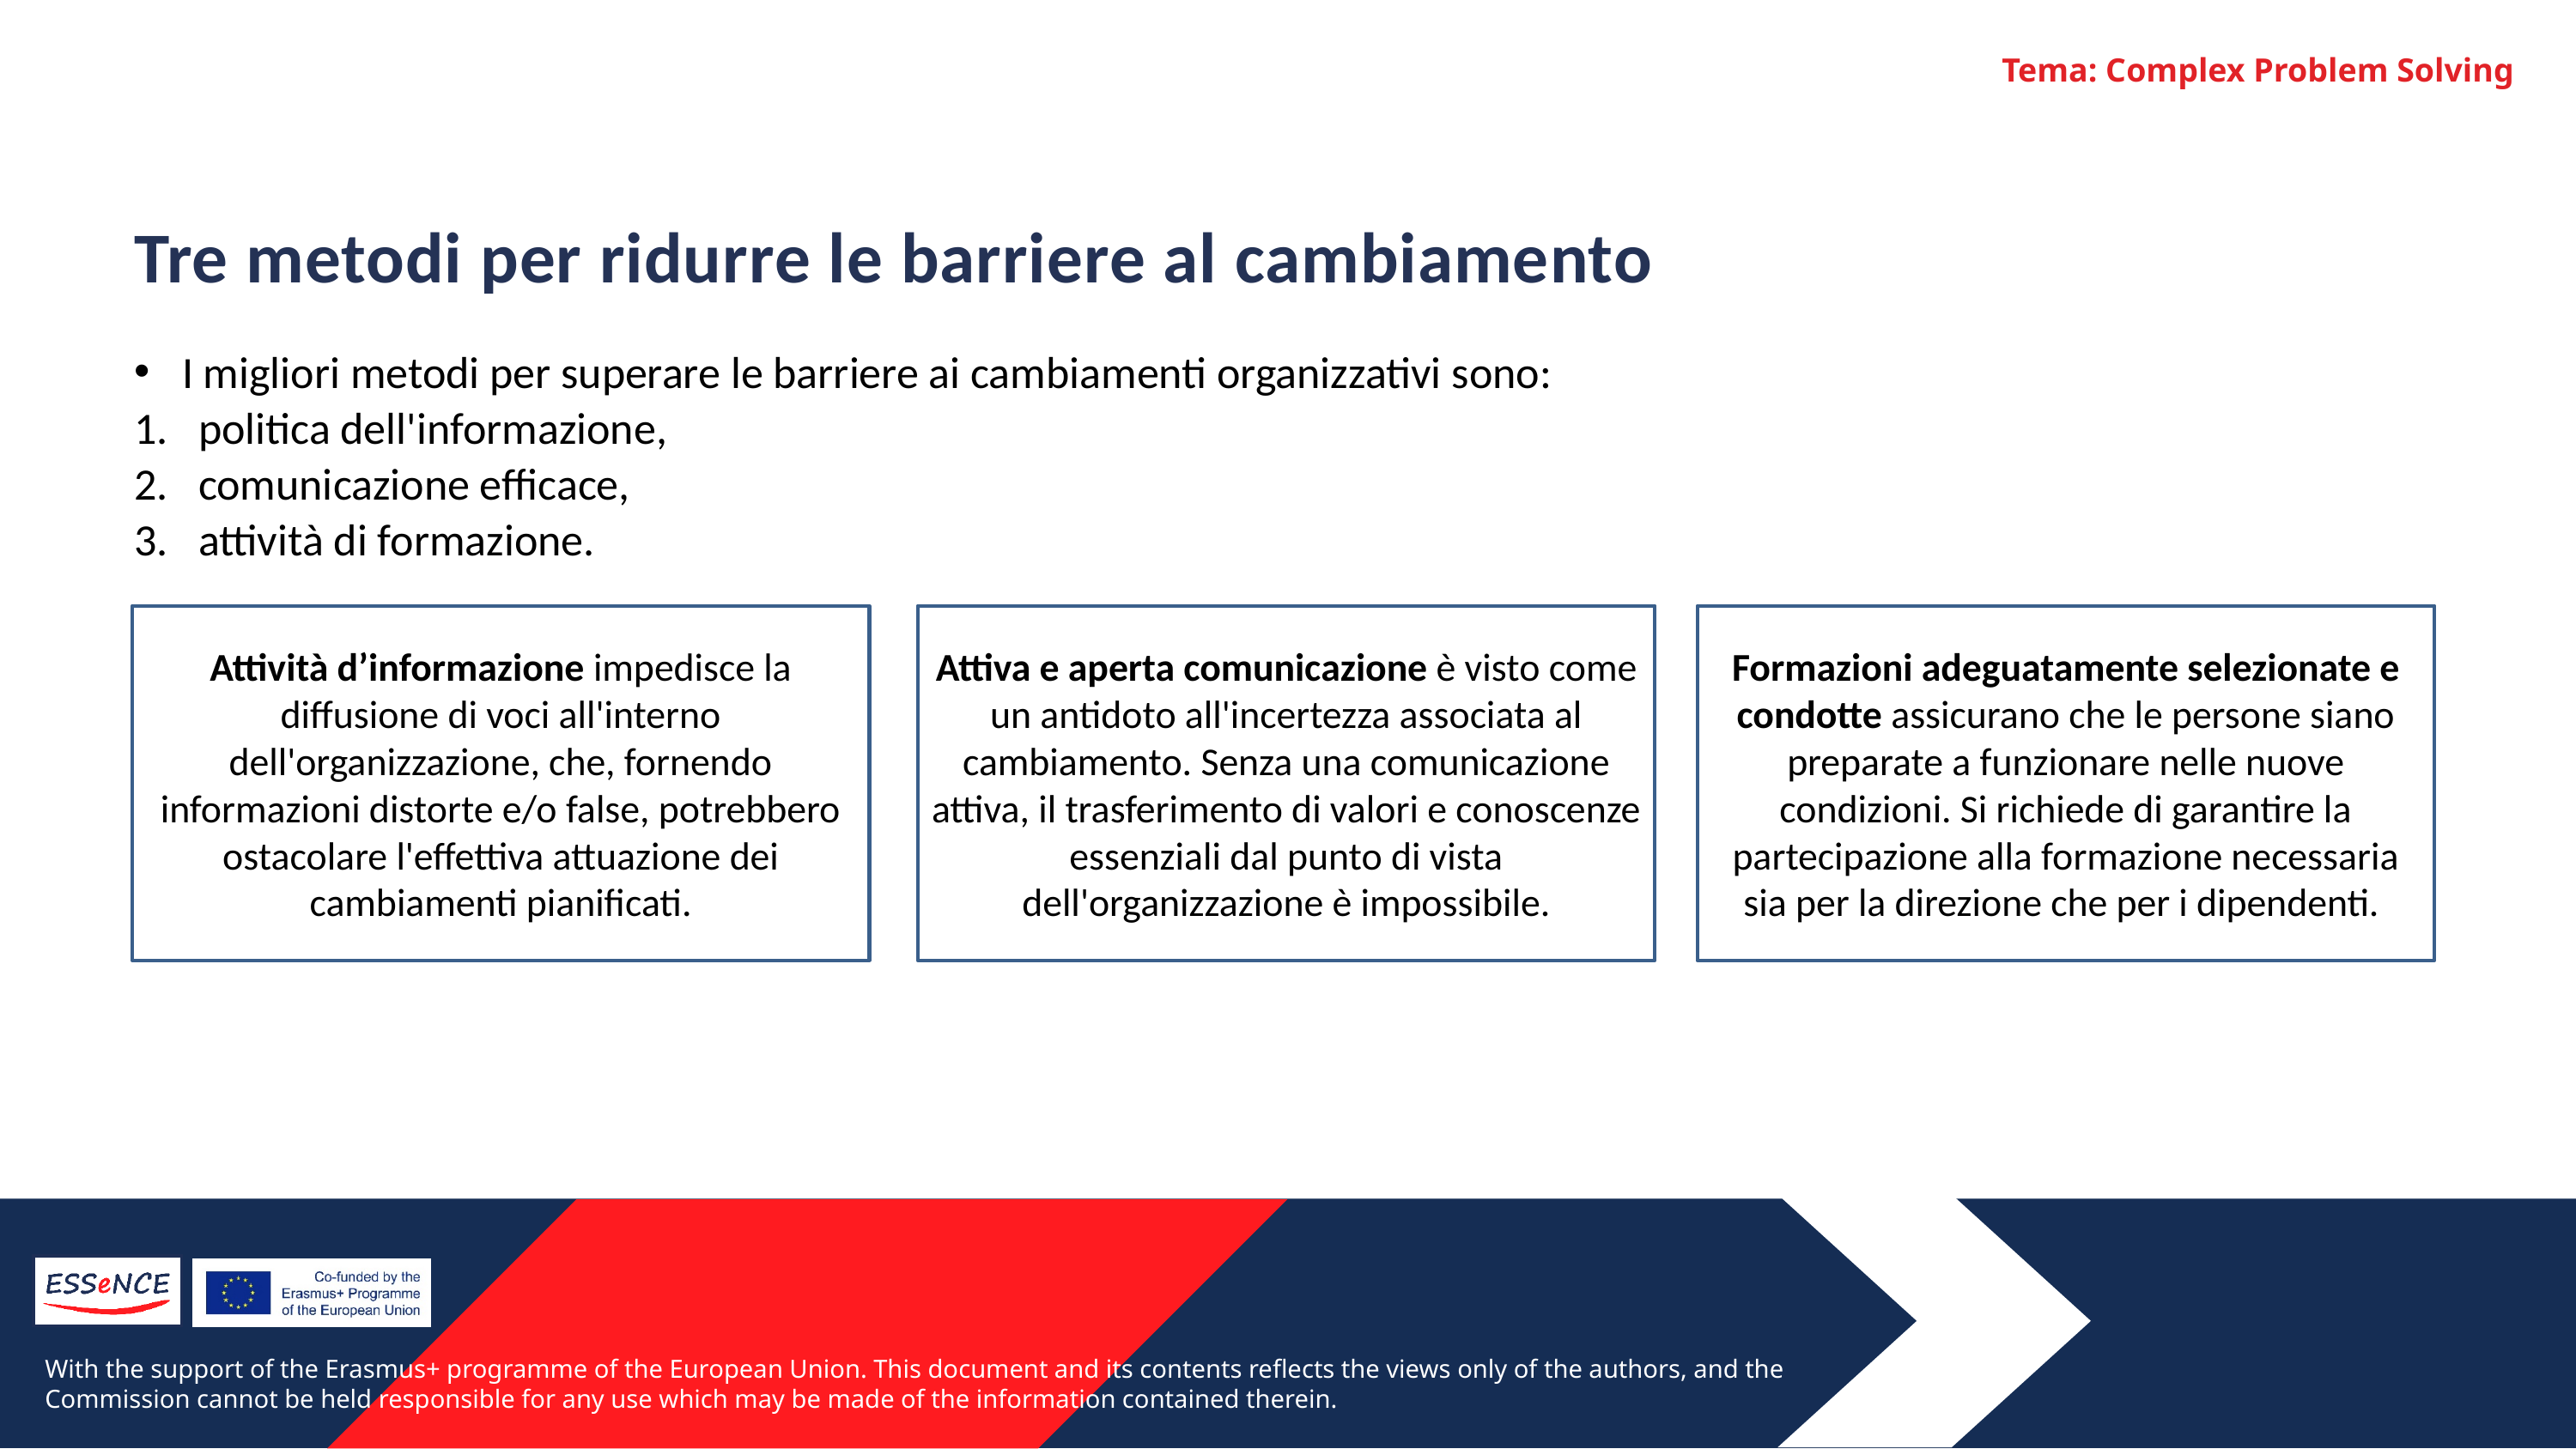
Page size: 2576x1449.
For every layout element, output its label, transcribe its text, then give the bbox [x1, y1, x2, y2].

picture [32, 1254, 183, 1328]
text_box Tema: Complex Problem Solving [1158, 47, 2515, 88]
text_box Formazioni adeguatamente selezionate e condotte assicurano che le persone siano preparate a funzionare nelle nuove condizioni. Si richiede di garantire la partecipazione alla formazione necessaria sia per la direzione che per i dipendenti. [1696, 604, 2436, 962]
text_box Tre metodi per ridurre le barriere al cambiamento I migliori metodi per superare le barriere ai cambiamenti organizzativi sono: politica dell'informazione, comunicazione efficace, attività di formazione. [131, 209, 2168, 672]
text_box Attiva e aperta comunicazione è visto come un antidoto all'incertezza associata al cambiamento. Senza una comunicazione attiva, il trasferimento di valori e conoscenze essenziali dal punto di vista dell'organizzazione è impossibile. [916, 604, 1656, 962]
text_box [1645, 288, 2576, 1143]
text_box Attività d’informazione impedisce la diffusione di voci all'interno dell'organizzazione, che, fornendo informazioni distorte e/o false, potrebbero ostacolare l'effettiva attuazione dei cambiamenti pianificati. [131, 604, 872, 962]
picture [192, 1258, 431, 1328]
text_box With the support of the Erasmus+ programme of the European Union. This document and its contents reflects the views only of the authors, and the Commission cannot be held responsible for any use which may be made of the information contained therein. [32, 1346, 1803, 1420]
